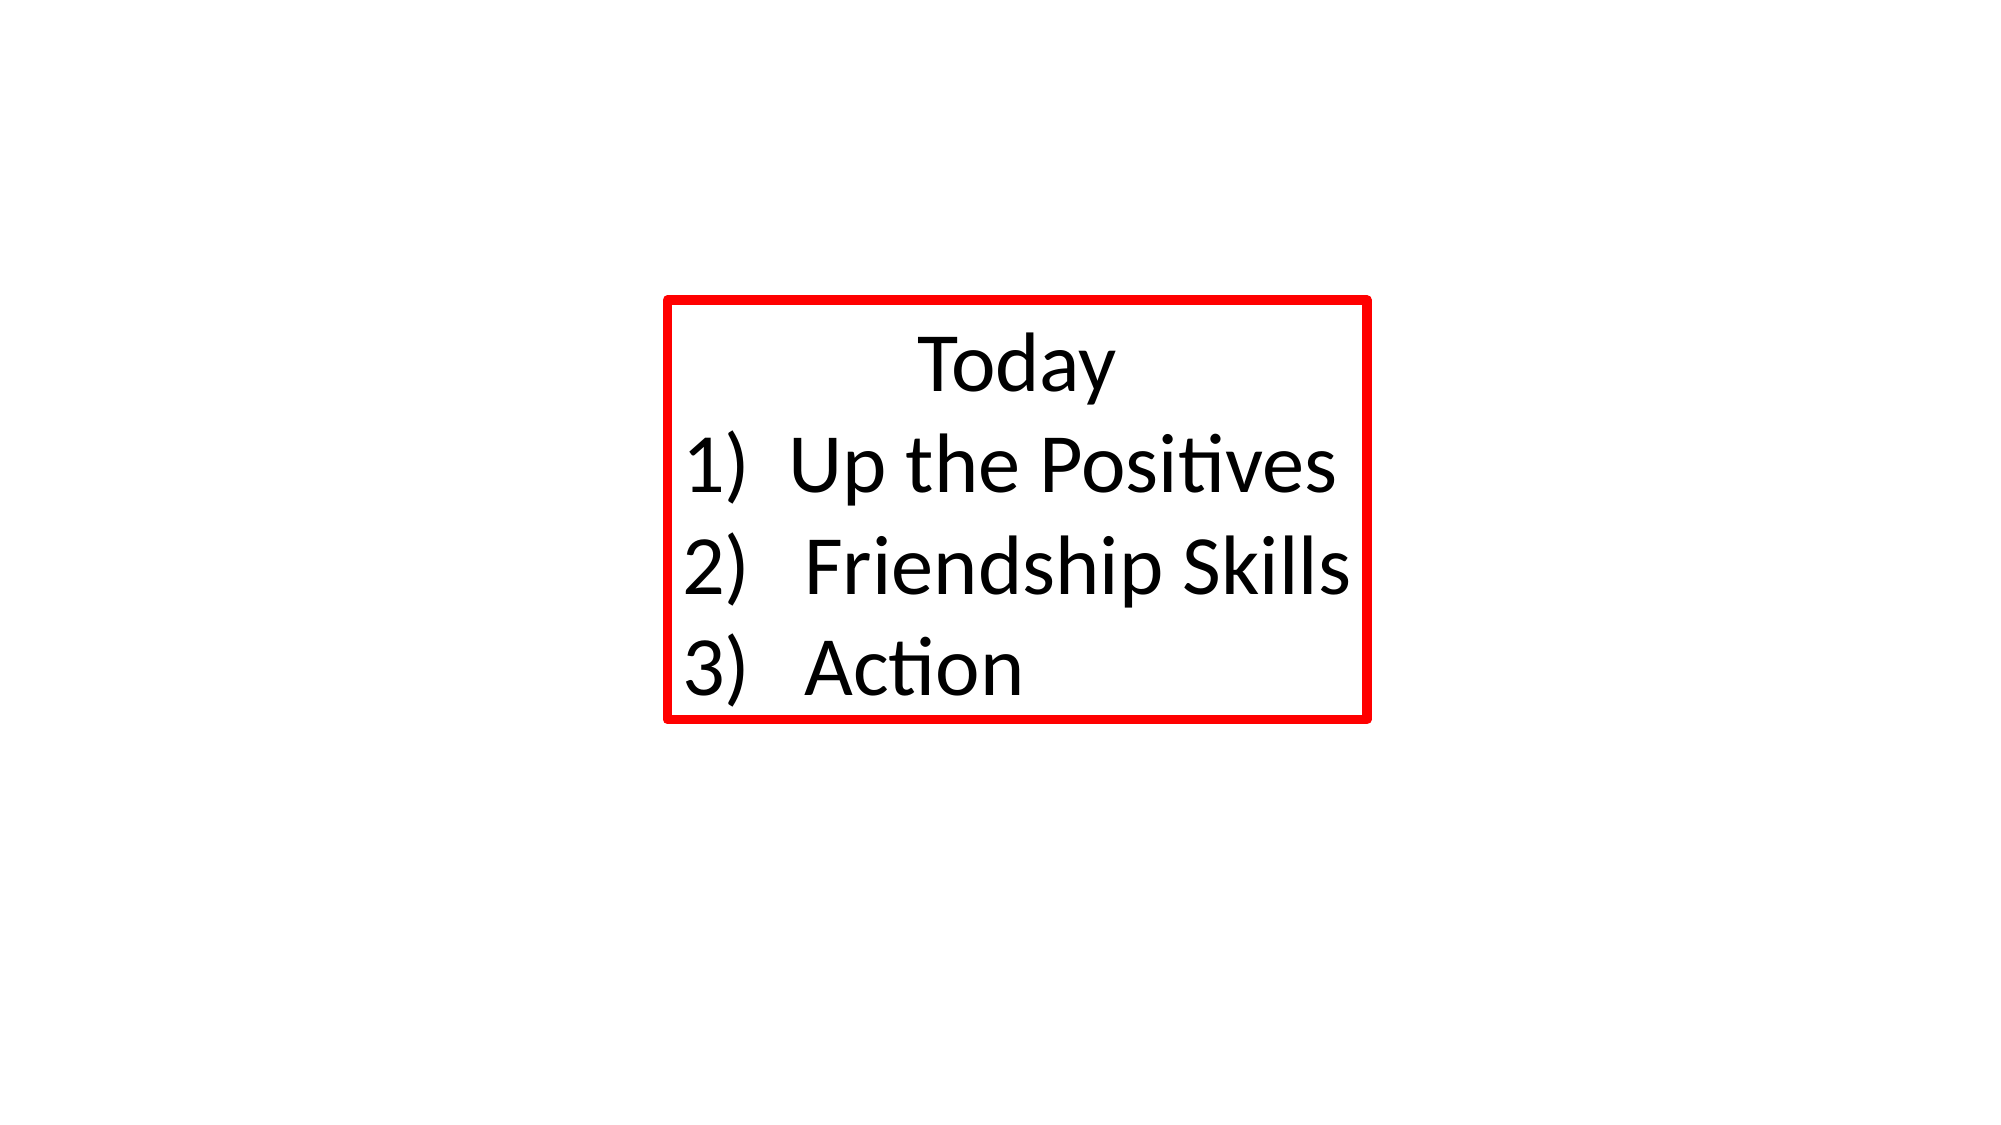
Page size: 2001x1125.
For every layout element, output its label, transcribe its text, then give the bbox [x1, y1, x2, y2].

text_box Today 1) Up the Positives Friendship Skills Action [667, 299, 1368, 720]
